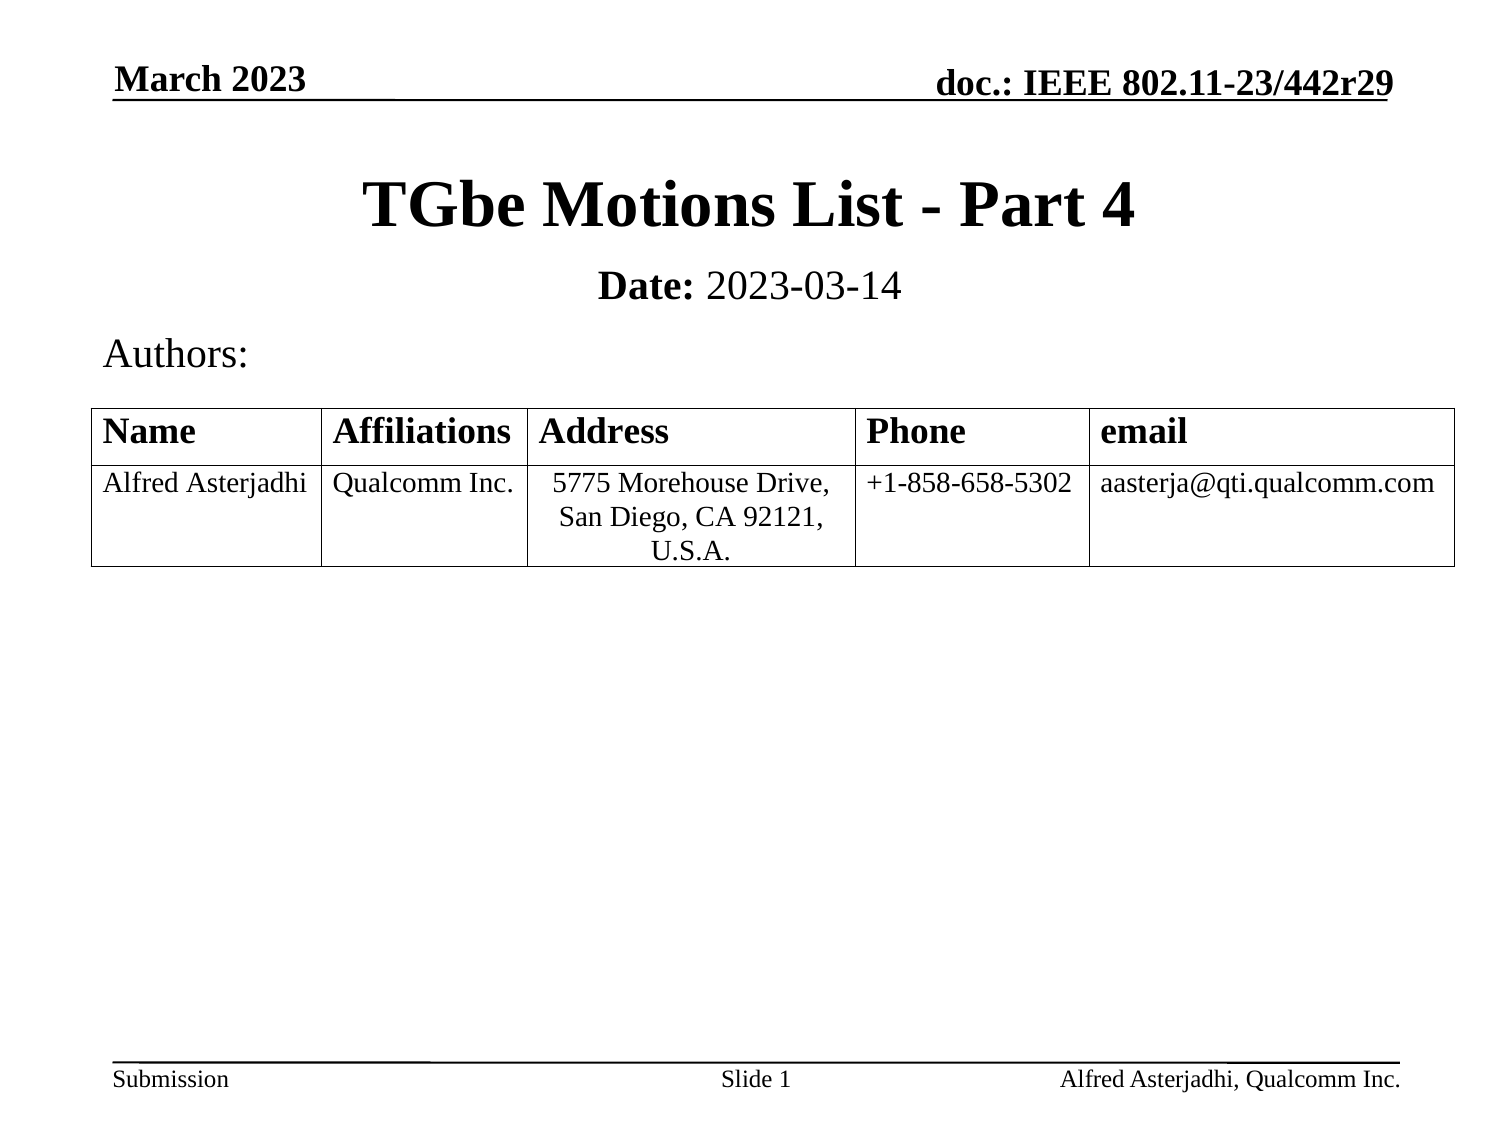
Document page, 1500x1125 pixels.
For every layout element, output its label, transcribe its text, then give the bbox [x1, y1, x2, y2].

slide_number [114, 54, 493, 100]
title TGbe Motions List - Part 4 [112, 112, 1388, 249]
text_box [75, 407, 1477, 819]
slide_number Slide 1 [712, 1061, 800, 1123]
text_box Authors: [87, 318, 325, 381]
footer Alfred Asterjadhi, Qualcomm Inc. [902, 1061, 1402, 1093]
list Date: 2023-03-14 [112, 249, 1388, 316]
